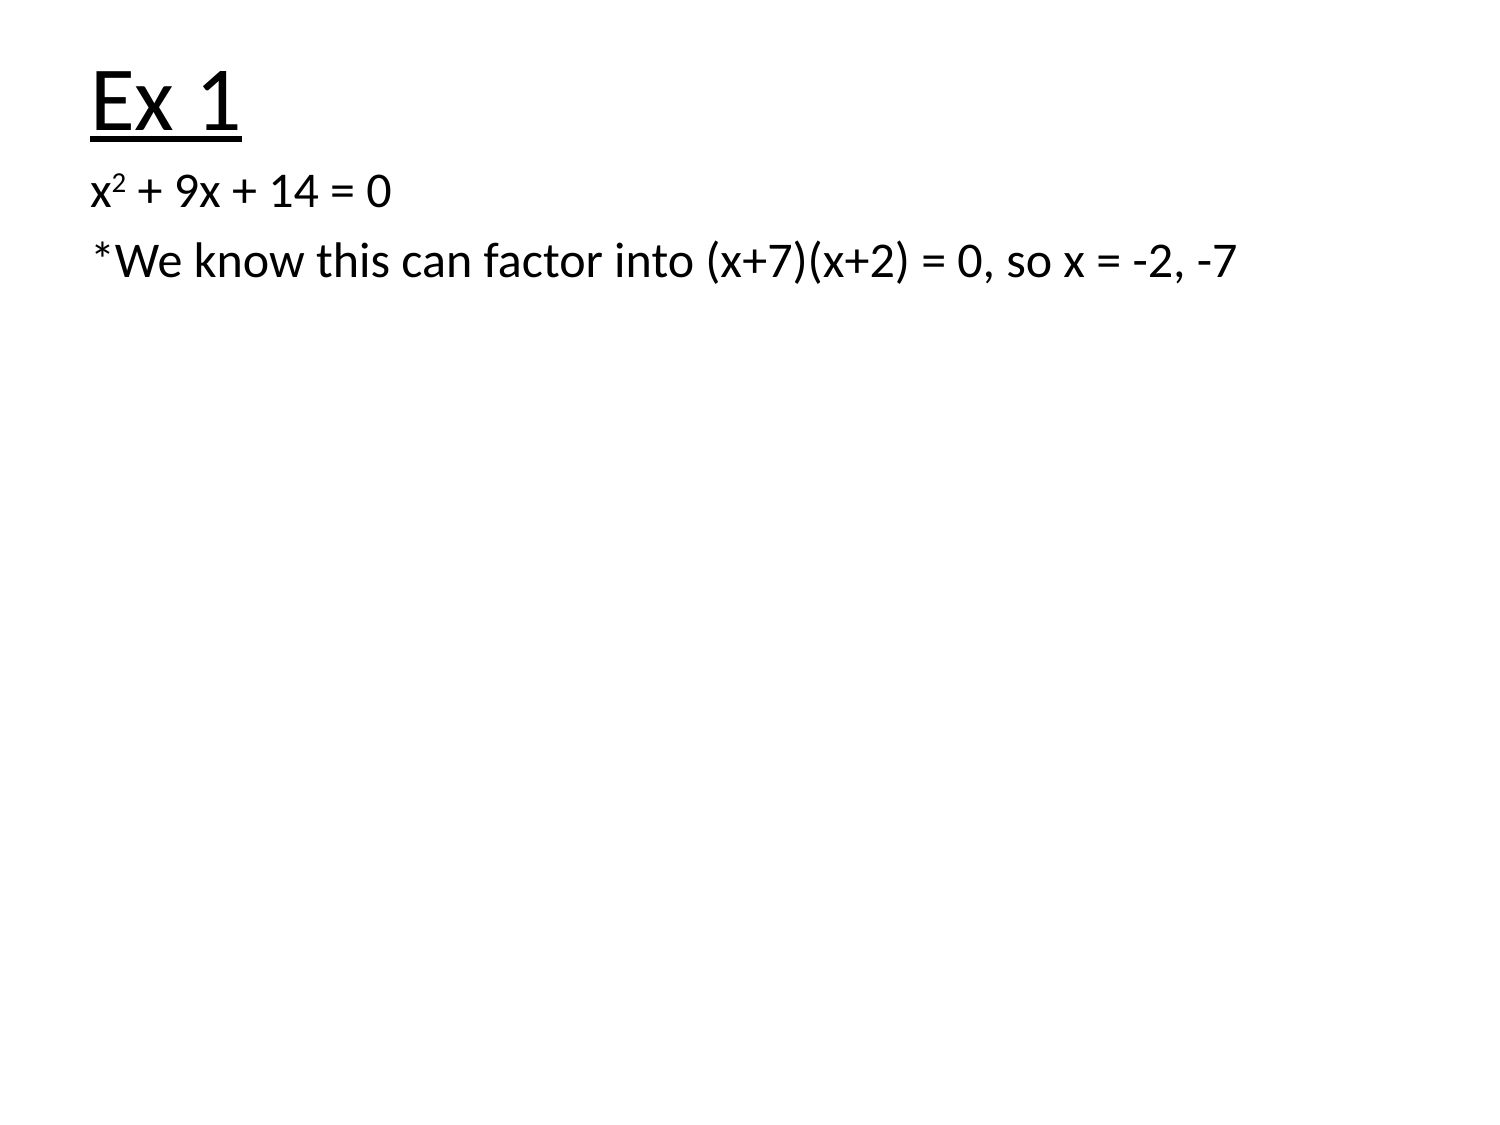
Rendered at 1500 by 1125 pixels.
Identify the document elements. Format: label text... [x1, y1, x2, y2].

title Ex 1 [75, 0, 1425, 188]
